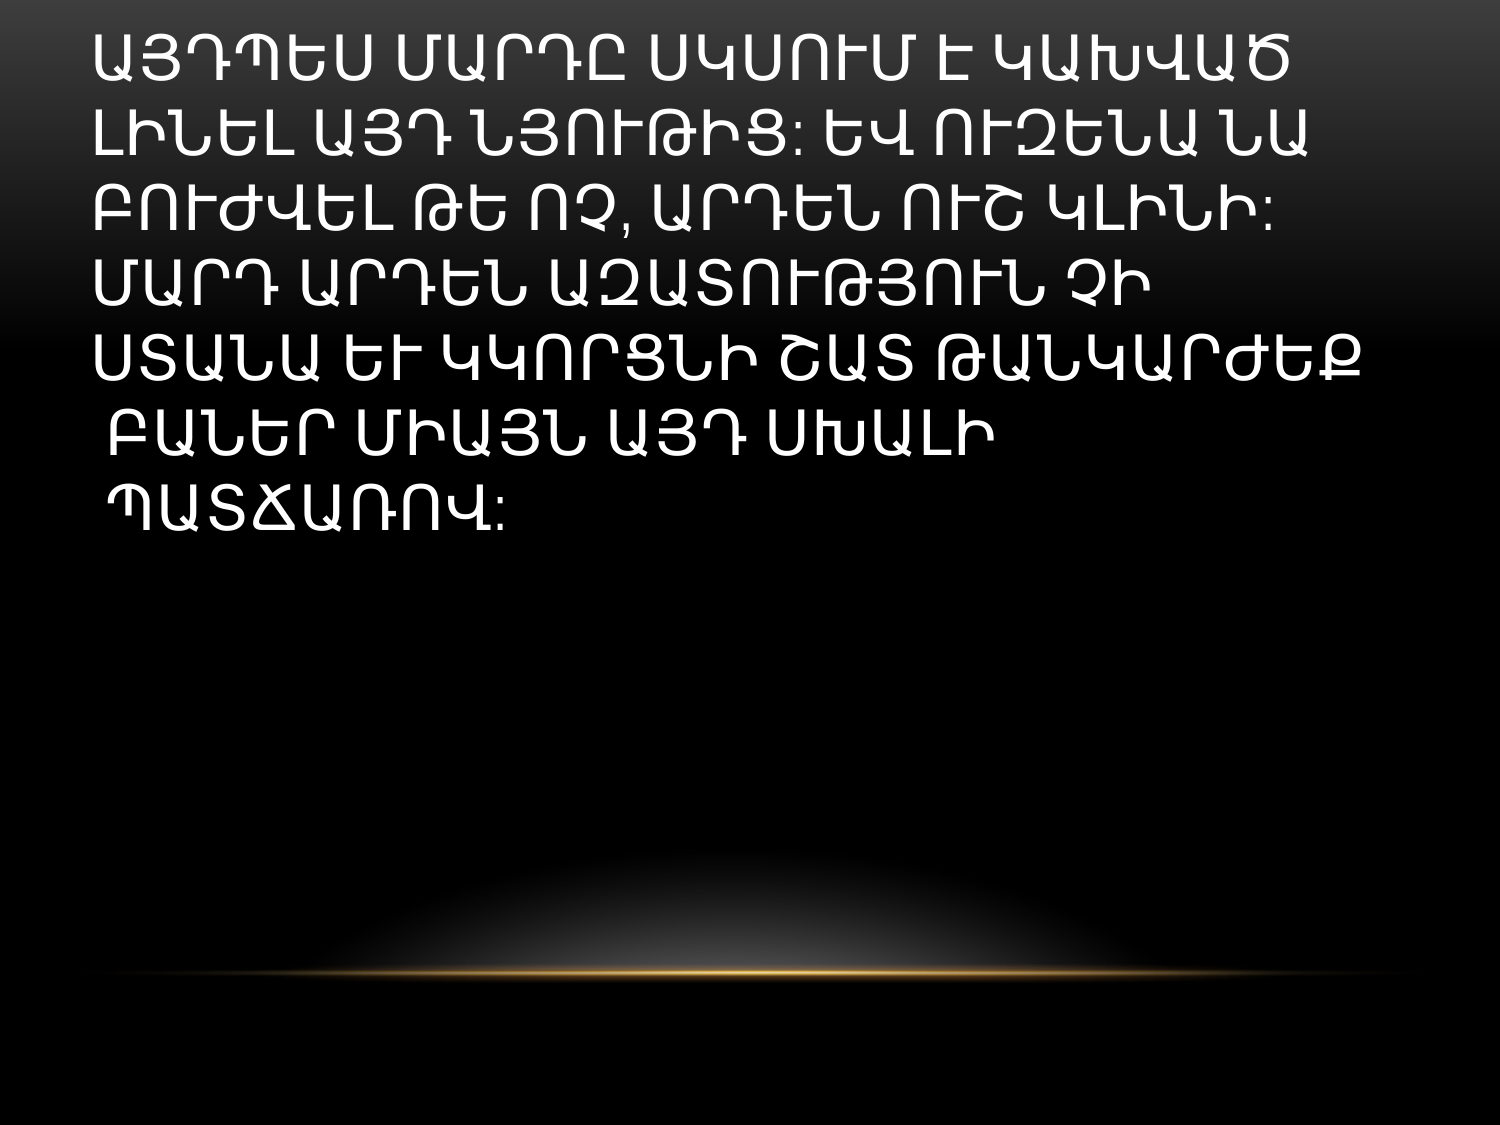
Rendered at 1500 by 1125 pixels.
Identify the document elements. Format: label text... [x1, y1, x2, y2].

picture [0, 0, 1500, 1125]
title այդպես մարդը սկսում է կախված լինել այդ նյութից: Եվ ուզենա նա բուժվել թե ոչ, արդեն ուշ կլինի: Մարդ արդեն ազատություն չի ստանա և կկորցնի շատ թանկարժեք բաներ միայն այդ սխալի պատճառով: [75, 362, 1375, 550]
